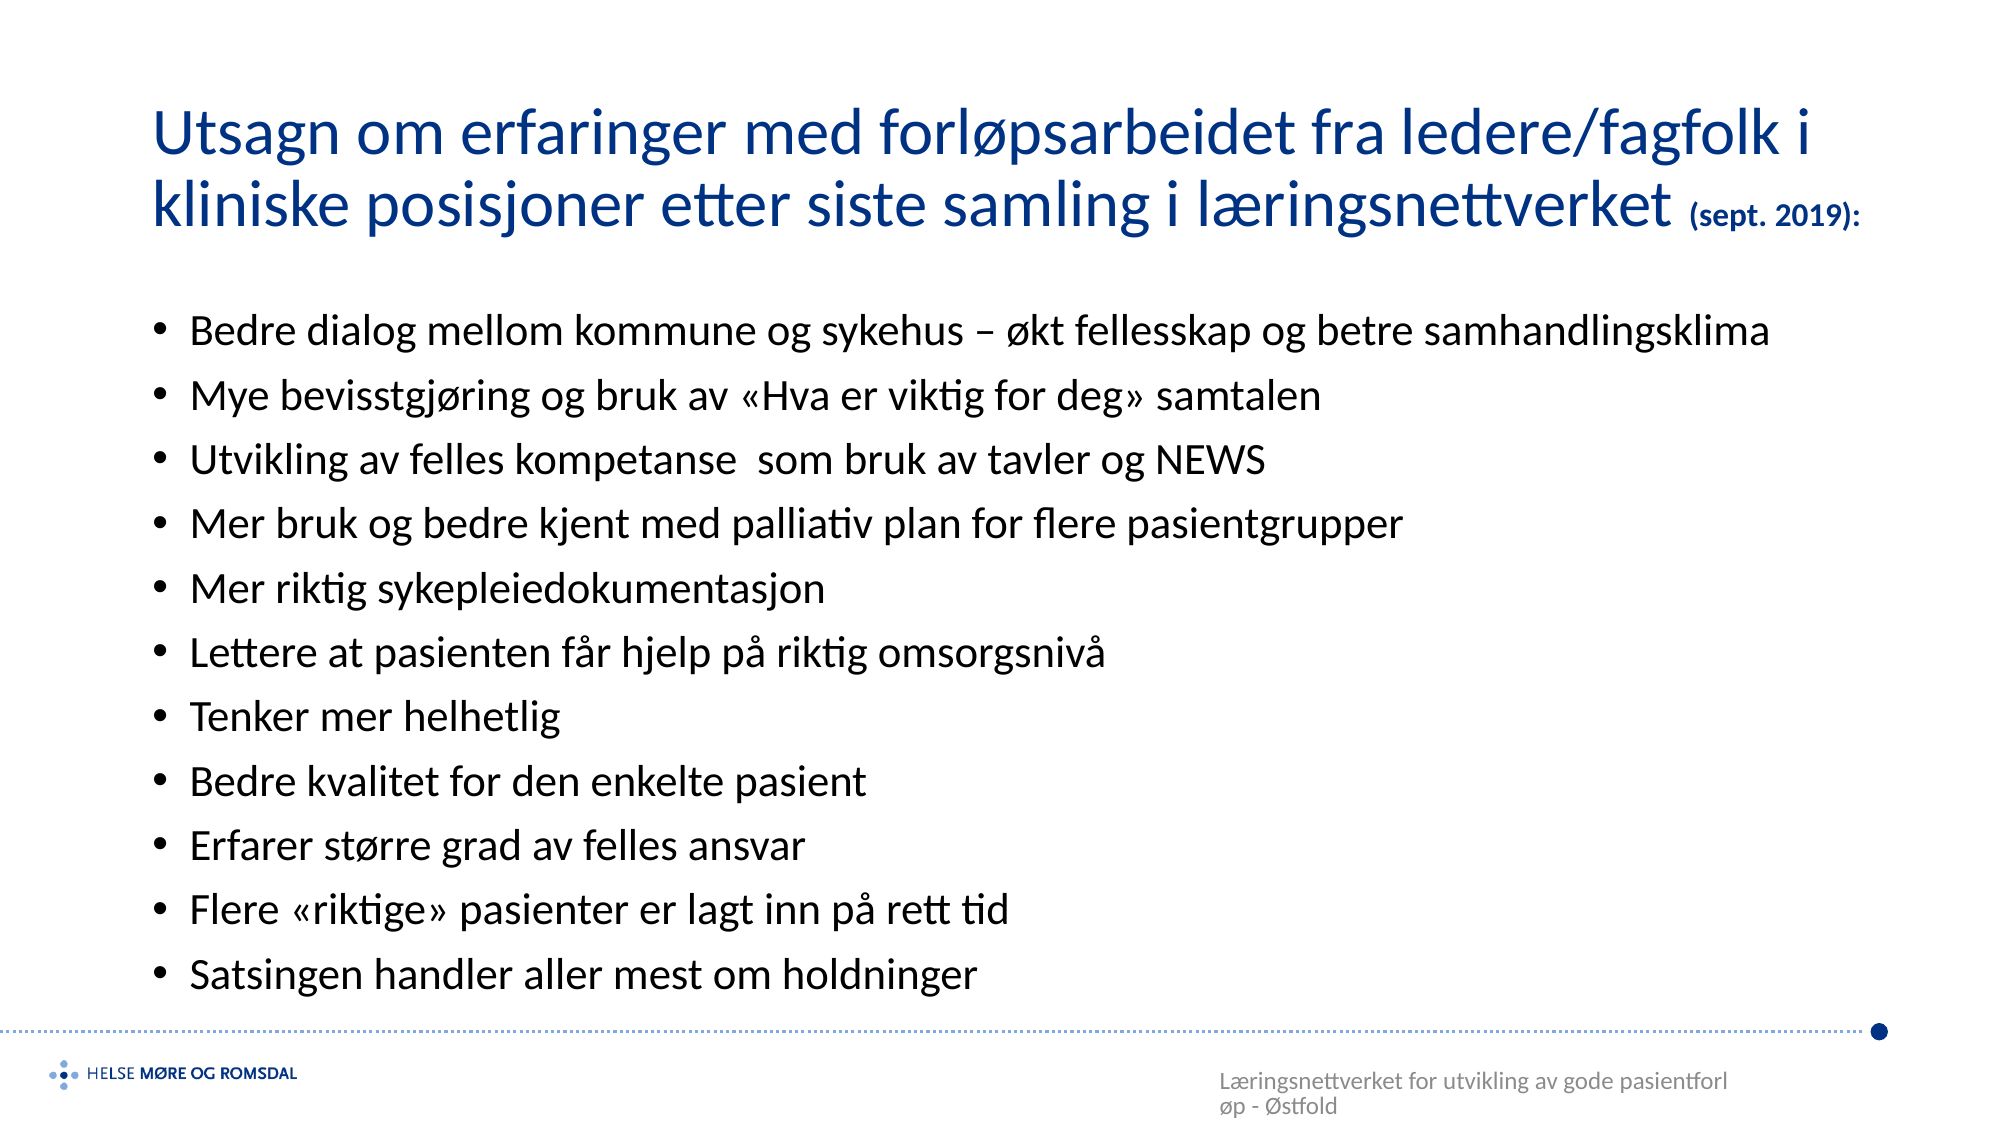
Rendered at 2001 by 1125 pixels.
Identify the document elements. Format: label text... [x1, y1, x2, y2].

picture [49, 1060, 297, 1090]
title Utsagn om erfaringer med forløpsarbeidet fra ledere/fagfolk i kliniske posisjoner etter siste samling i læringsnettverket (sept. 2019): [137, 59, 1895, 278]
footer Læringsnettverket for utvikling av gode pasientforløp - Østfold [1204, 1049, 1749, 1110]
list Bedre dialog mellom kommune og sykehus – økt fellesskap og betre samhandlingsklima Mye bevisstgjøring og bruk av «Hva er viktig for deg» samtalen Utvikling av felles kompetanse som bruk av tavler og NEWS Mer bruk og bedre kjent med palliativ plan for flere pasientgrupper Mer riktig sykepleiedokumentasjon Lettere at pasienten får hjelp på riktig omsorgsnivå Tenker mer helhetlig Bedre kvalitet for den enkelte pasient Erfarer større grad av felles ansvar Flere «riktige» pasienter er lagt inn på rett tid Satsingen handler aller mest om holdninger [137, 299, 1863, 1014]
